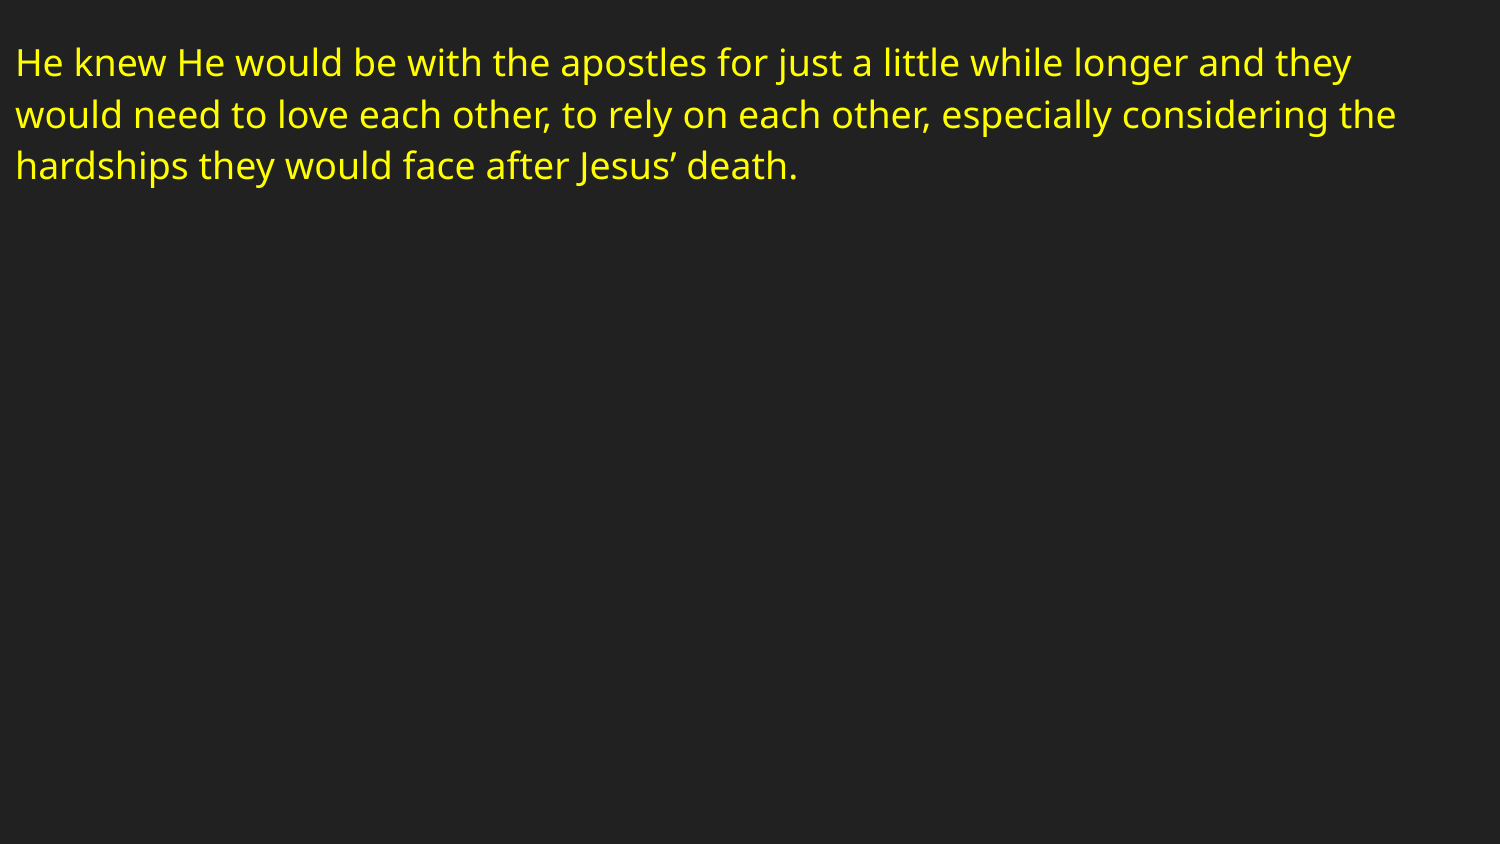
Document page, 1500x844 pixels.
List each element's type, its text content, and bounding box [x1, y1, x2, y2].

text_box He knew He would be with the apostles for just a little while longer and they would need to love each other, to rely on each other, especially considering the hardships they would face after Jesus’ death. [0, 17, 1481, 158]
